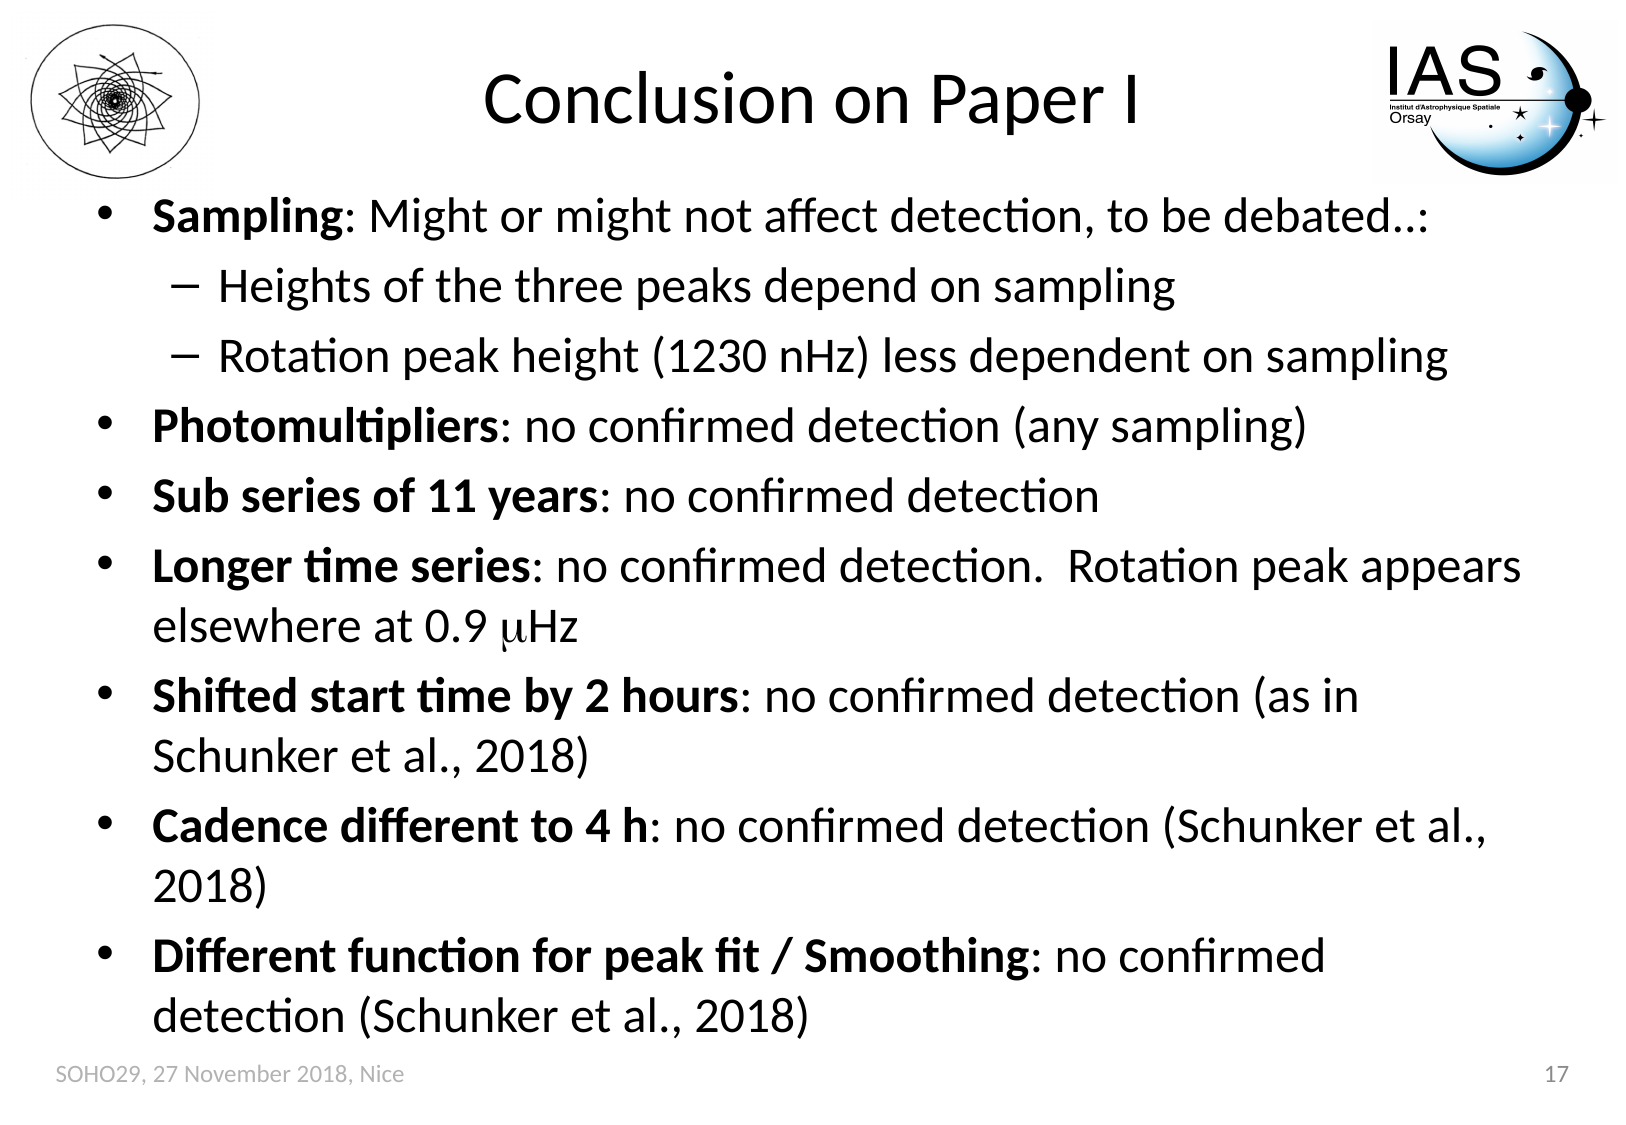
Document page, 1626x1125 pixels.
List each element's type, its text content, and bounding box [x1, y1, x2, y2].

picture [1429, 20, 1618, 184]
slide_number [40, 1042, 623, 1103]
list Sampling: Might or might not affect detection, to be debated..: Heights of the three peaks depend on sampling Rotation peak height (1230 nHz) less dependent on sampling Photomultipliers: no confirmed detection (any sampling) Sub series of 11 years: no confirmed detection Longer time series: no confirmed detection. Rotation peak appears elsewhere at 0.9 mHz Shifted start time by 2 hours: no confirmed detection (as in Schunker et al., 2018) Cadence different to 4 h: no confirmed detection (Schunker et al., 2018) Different function for peak fit / Smoothing: no confirmed detection (Schunker et al., 2018) [81, 174, 1540, 663]
picture [11, 12, 196, 200]
slide_number 17 [1205, 1042, 1585, 1103]
title Conclusion on Paper I [196, 0, 1429, 174]
